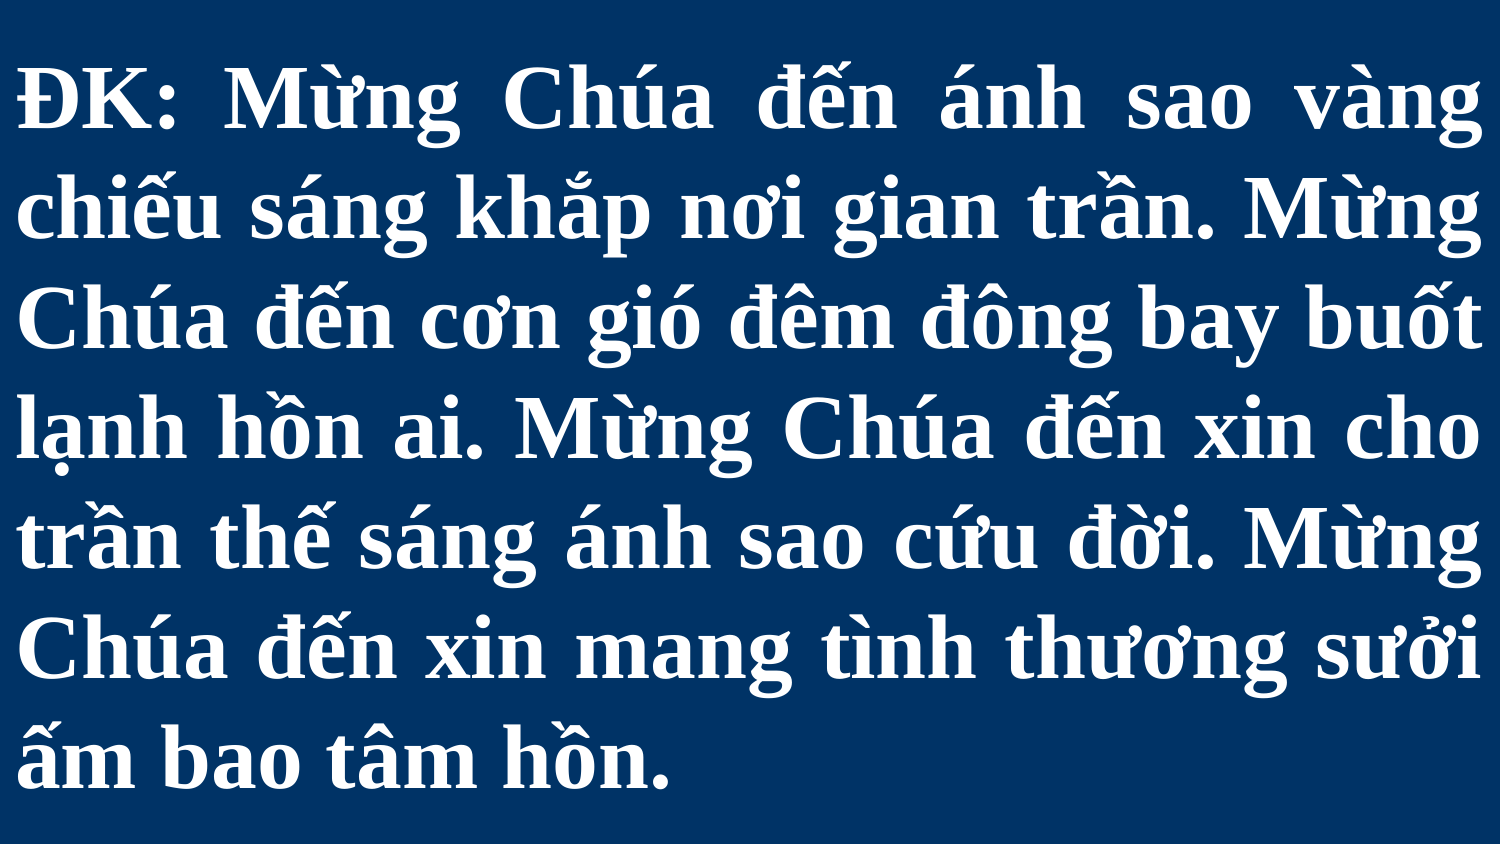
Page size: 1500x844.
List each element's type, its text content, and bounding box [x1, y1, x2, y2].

title ĐK: Mừng Chúa đến ánh sao vàng chiếu sáng khắp nơi gian trần. Mừng Chúa đến cơn gió đêm đông bay buốt lạnh hồn ai. Mừng Chúa đến xin cho trần thế sáng ánh sao cứu đời. Mừng Chúa đến xin mang tình thương sưởi ấm bao tâm hồn. [0, 0, 1500, 844]
